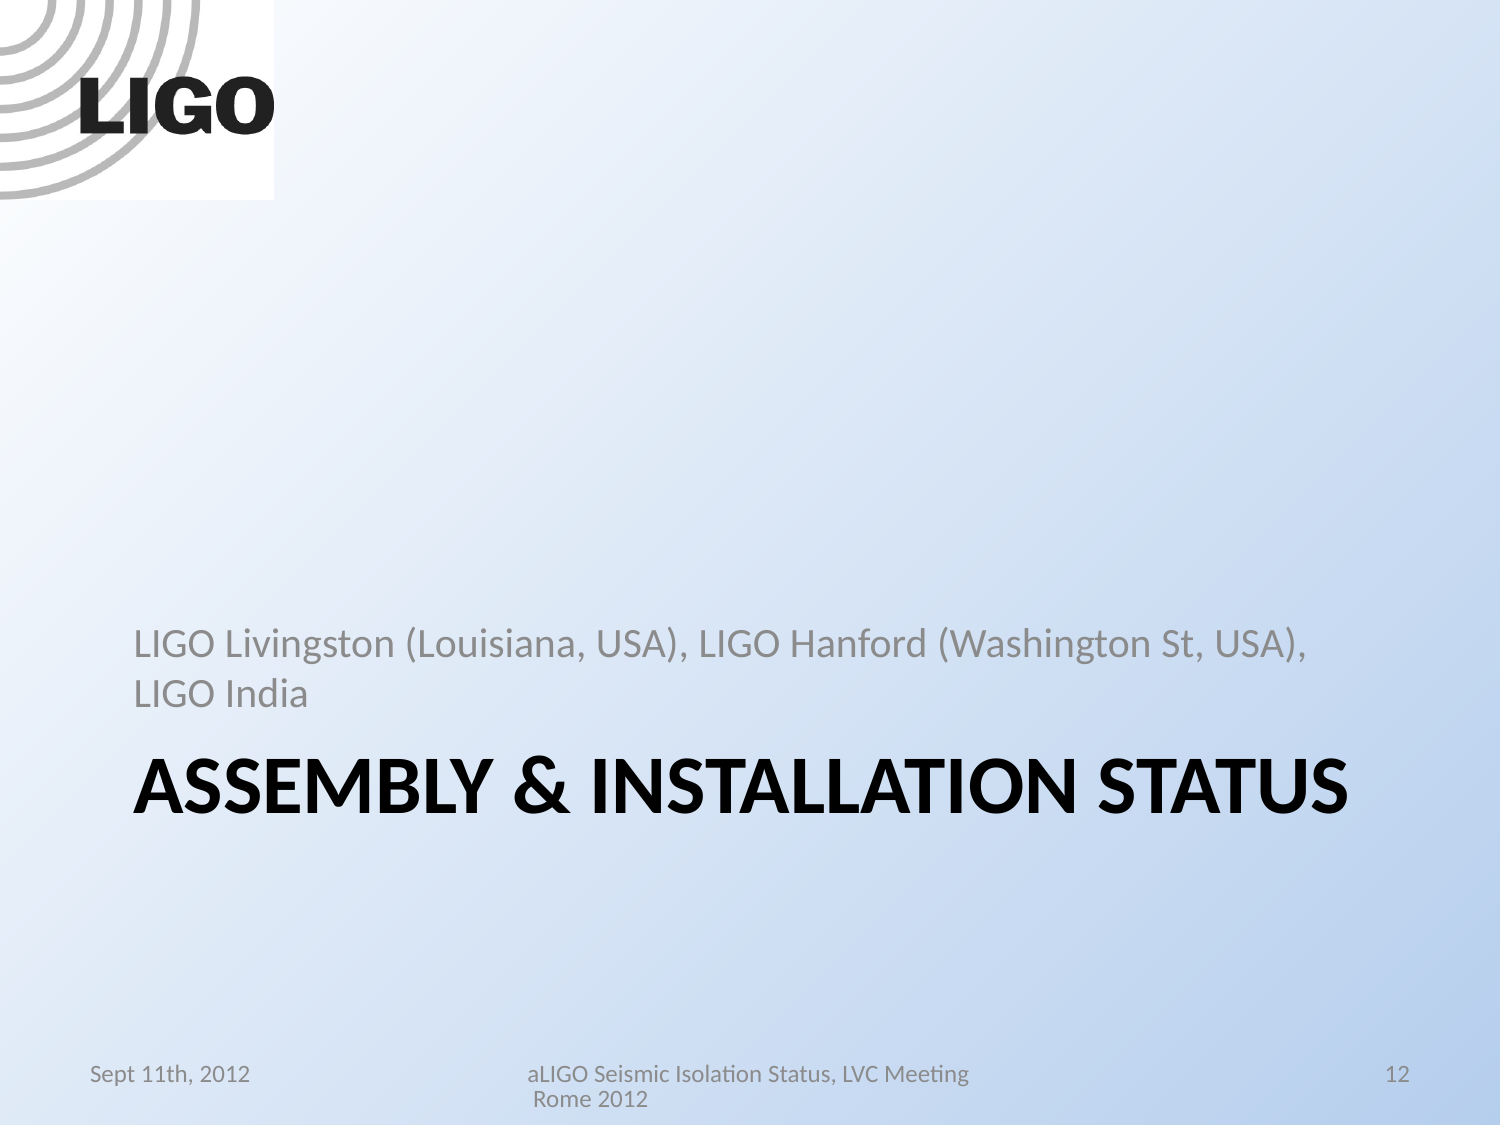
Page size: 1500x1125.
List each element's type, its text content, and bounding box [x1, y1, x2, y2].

picture [0, 0, 274, 200]
slide_number 12 [1074, 1042, 1425, 1103]
list LIGO Livingston (Louisiana, USA), LIGO Hanford (Washington St, USA), LIGO India [118, 476, 1394, 723]
footer aLIGO Seismic Isolation Status, LVC Meeting Rome 2012 [512, 1042, 988, 1103]
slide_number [75, 1042, 425, 1103]
title Assembly & Installation status [118, 723, 1394, 947]
